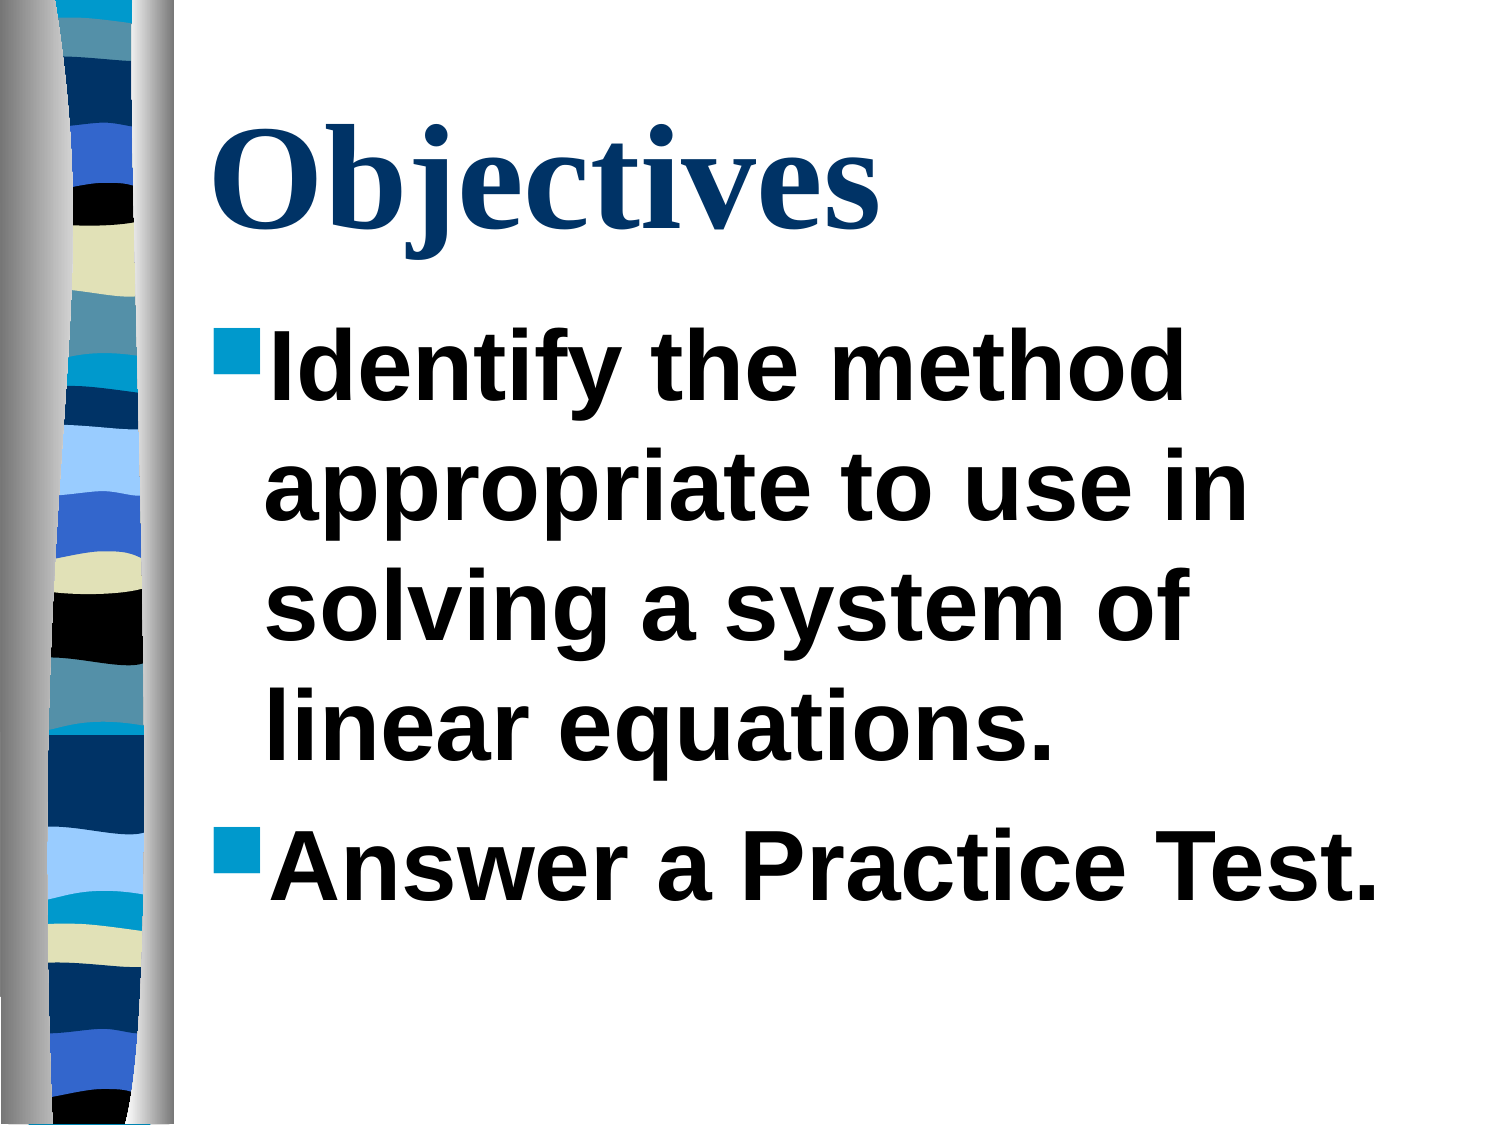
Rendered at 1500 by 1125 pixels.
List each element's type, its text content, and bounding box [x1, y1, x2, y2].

list Identify the method appropriate to use in solving a system of linear equations. Answer a Practice Test. [192, 293, 1468, 969]
title Objectives [192, 75, 1468, 263]
